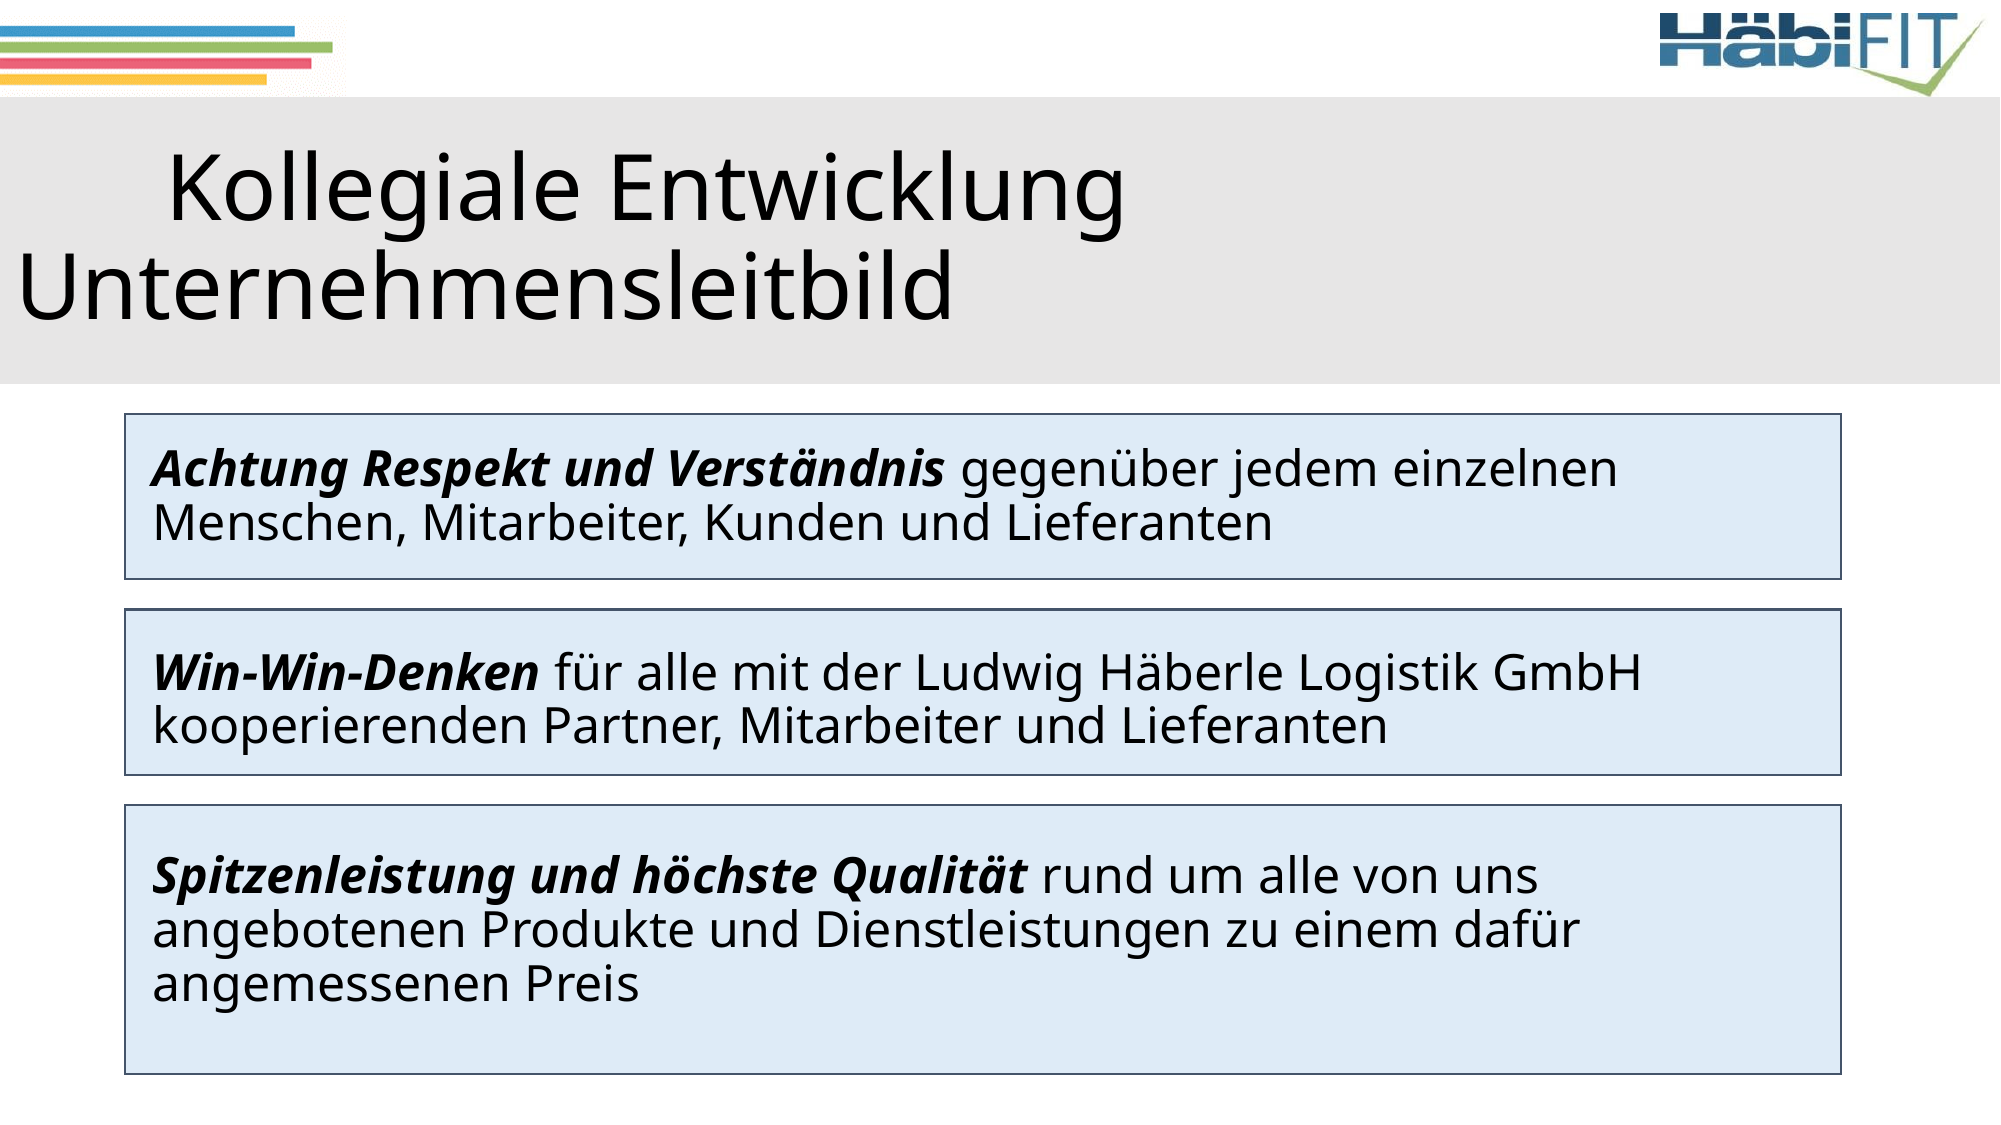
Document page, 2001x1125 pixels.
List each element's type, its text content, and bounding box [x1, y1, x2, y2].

title Kollegiale Entwicklung Unternehmensleitbild [0, 97, 2000, 384]
picture [1660, 13, 2000, 97]
text_box [124, 804, 1842, 1075]
list Achtung Respekt und Verständnis gegenüber jedem einzelnen Menschen, Mitarbeiter, Kunden und Lieferanten Win-Win-Denken für alle mit der Ludwig Häberle Logistik GmbH kooperierenden Partner, Mitarbeiter und Lieferanten Spitzenleistung und höchste Qualität rund um alle von uns angebotenen Produkte und Dienstleistungen zu einem dafür angemessenen Preis [137, 435, 1863, 1074]
text_box [124, 413, 1842, 580]
picture [0, 13, 348, 97]
text_box [124, 608, 137, 776]
